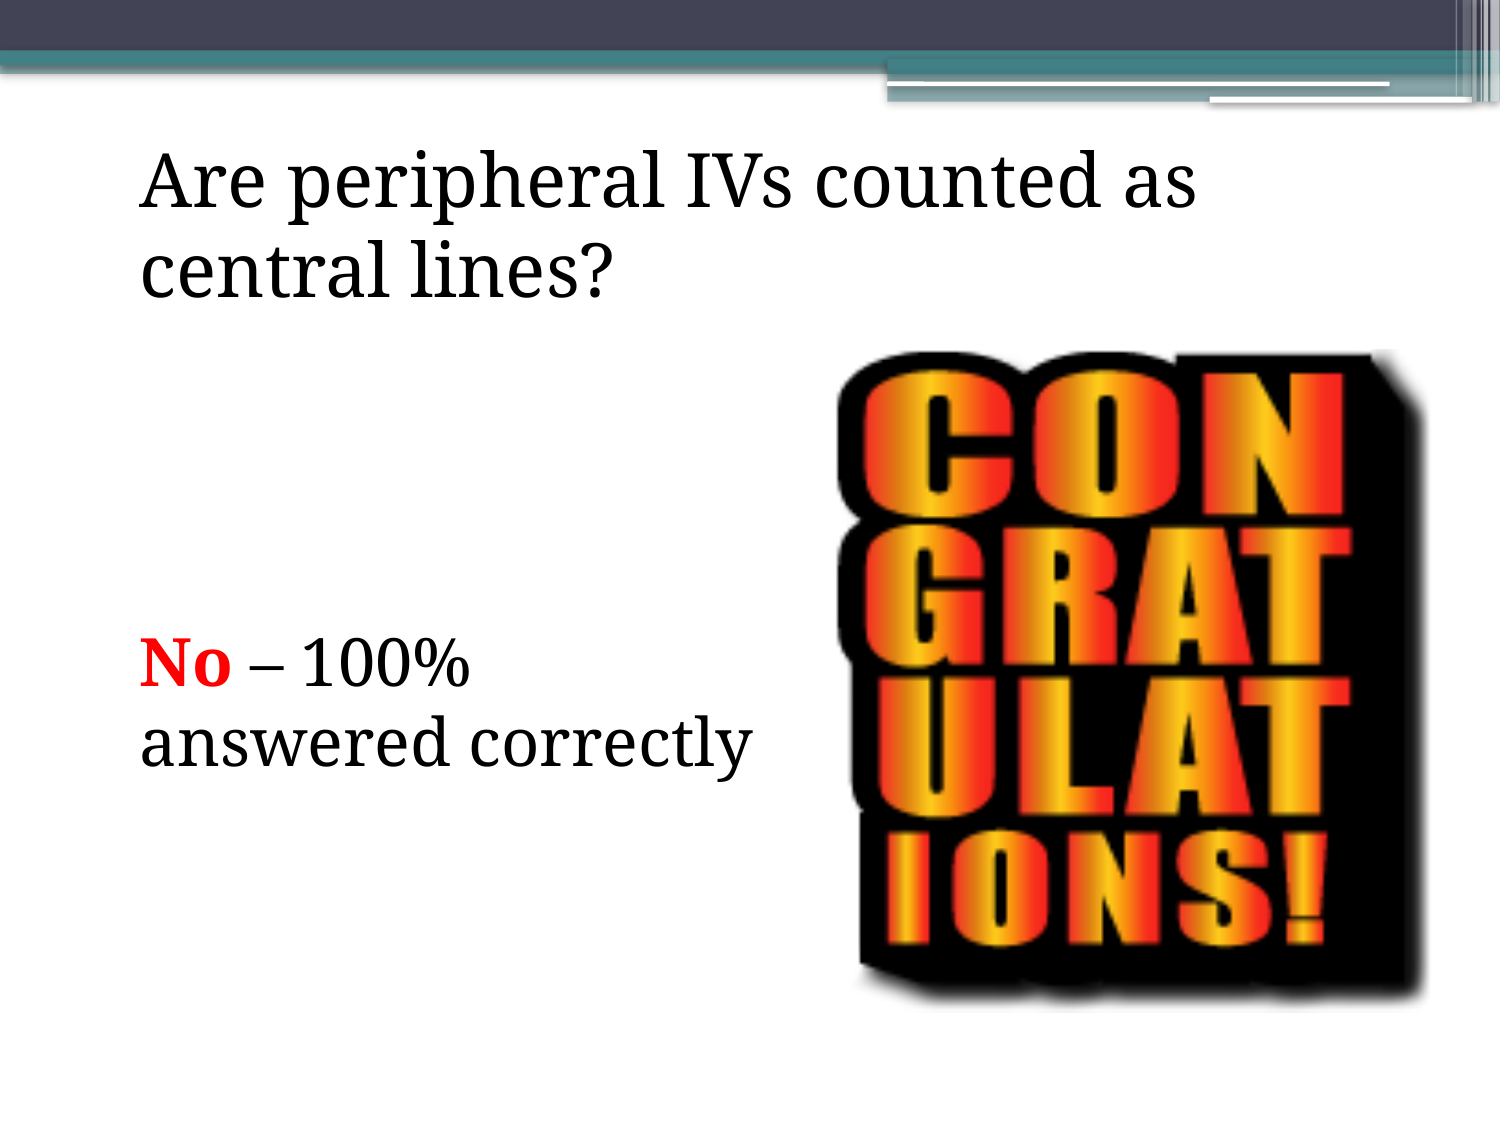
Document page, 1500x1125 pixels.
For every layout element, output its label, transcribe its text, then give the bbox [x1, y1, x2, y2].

text_box No – 100% answered correctly [124, 612, 780, 788]
picture [787, 349, 1451, 1013]
text_box Are peripheral IVs counted as central lines? [124, 124, 1400, 320]
